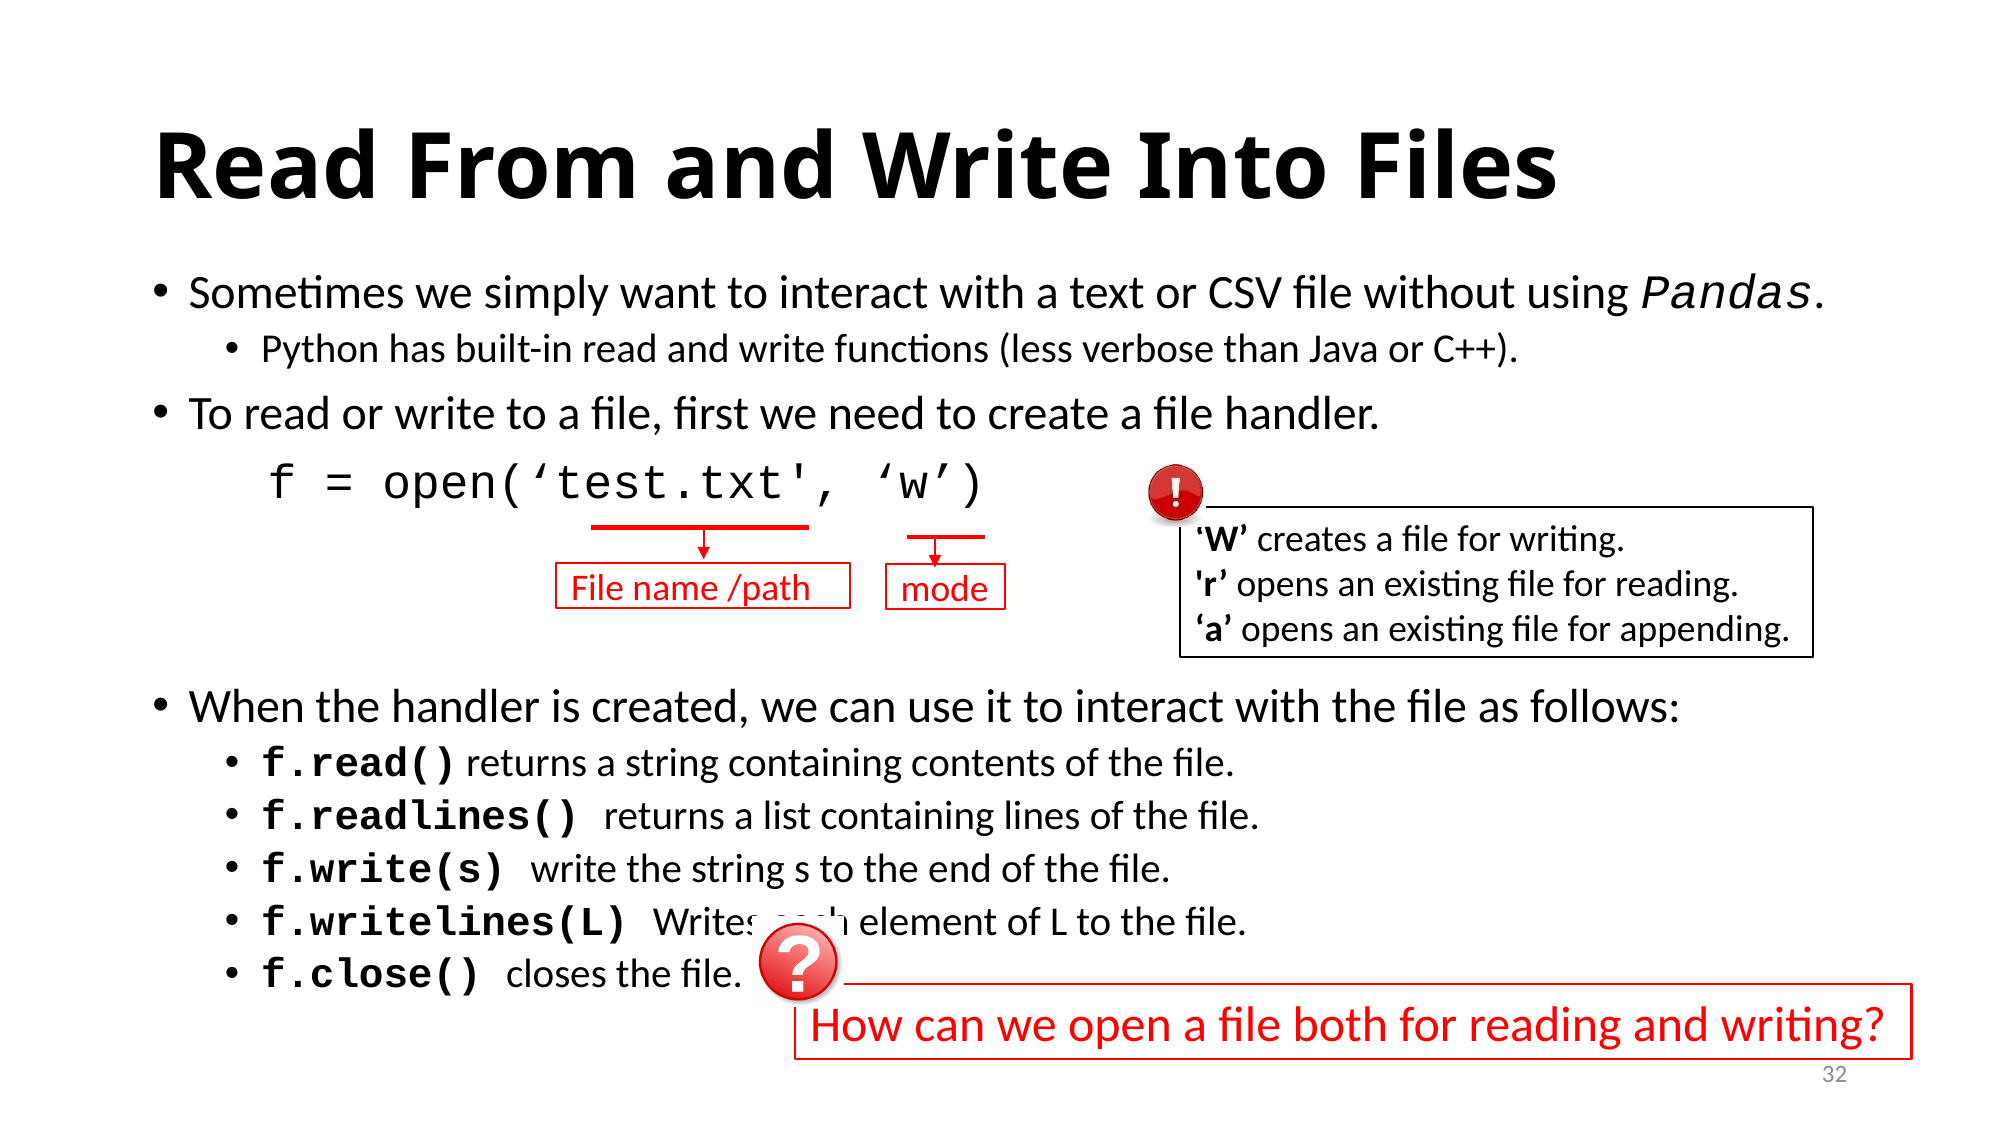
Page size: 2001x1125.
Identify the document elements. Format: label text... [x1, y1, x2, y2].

title Read From and Write Into Files [137, 59, 1863, 259]
slide_number 32 [1412, 1059, 1863, 1103]
picture [1144, 464, 1206, 527]
text_box How can we open a file both for reading and writing? [795, 983, 1912, 1059]
picture [752, 916, 844, 1007]
text_box File name /path [556, 563, 850, 609]
list Sometimes we simply want to interact with a text or CSV file without using Pandas. Python has built-in read and write functions (less verbose than Java or C++). To read or write to a file, first we need to create a file handler. f = open(‘test.txt', ‘w’) When the handler is created, we can use it to interact with the file as follows: f.read() returns a string containing contents of the file. f.readlines() returns a list containing lines of the file. f.write(s) write the string s to the end of the file. f.writelines(L) Writes each element of L to the file. f.close() closes the file. [137, 259, 1863, 1014]
text_box ‘W’ creates a file for writing. 'r’ opens an existing file for reading. ‘a’ opens an existing file for appending. [1180, 506, 1813, 657]
text_box mode [885, 564, 1005, 610]
